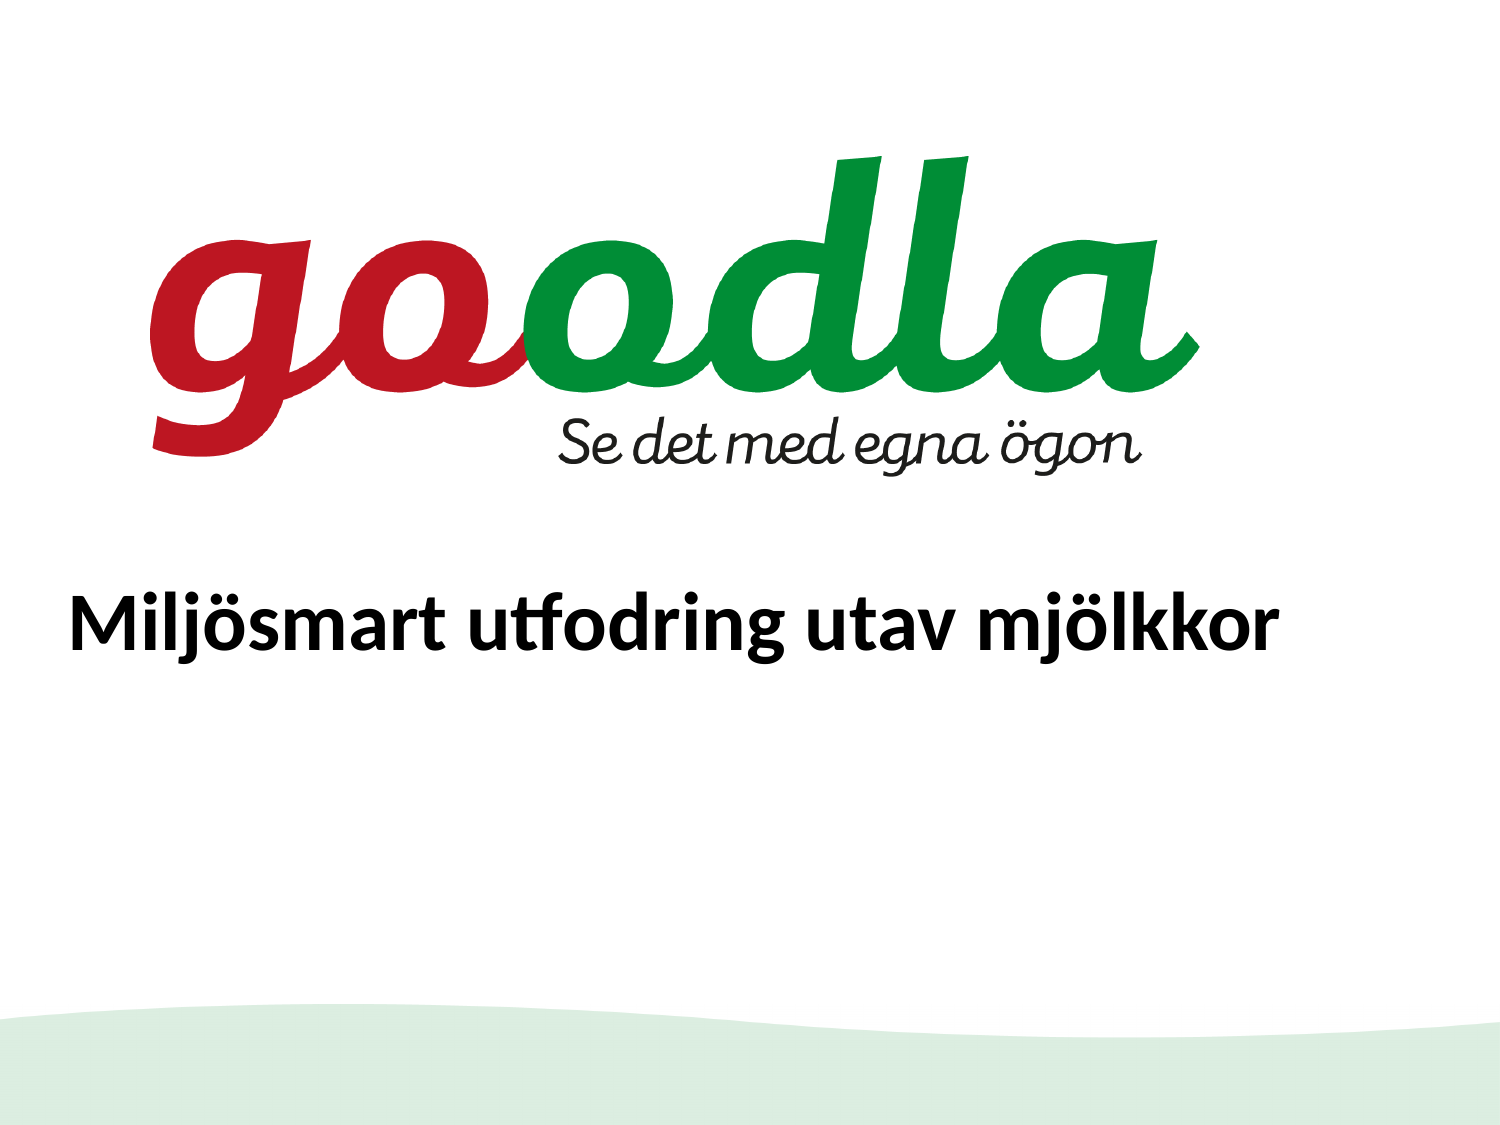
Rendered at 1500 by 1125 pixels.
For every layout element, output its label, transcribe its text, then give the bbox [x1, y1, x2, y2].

text_box Miljösmart utfodring utav mjölkkor [0, 580, 1350, 903]
picture [0, 1004, 1500, 1125]
picture [150, 156, 1200, 477]
